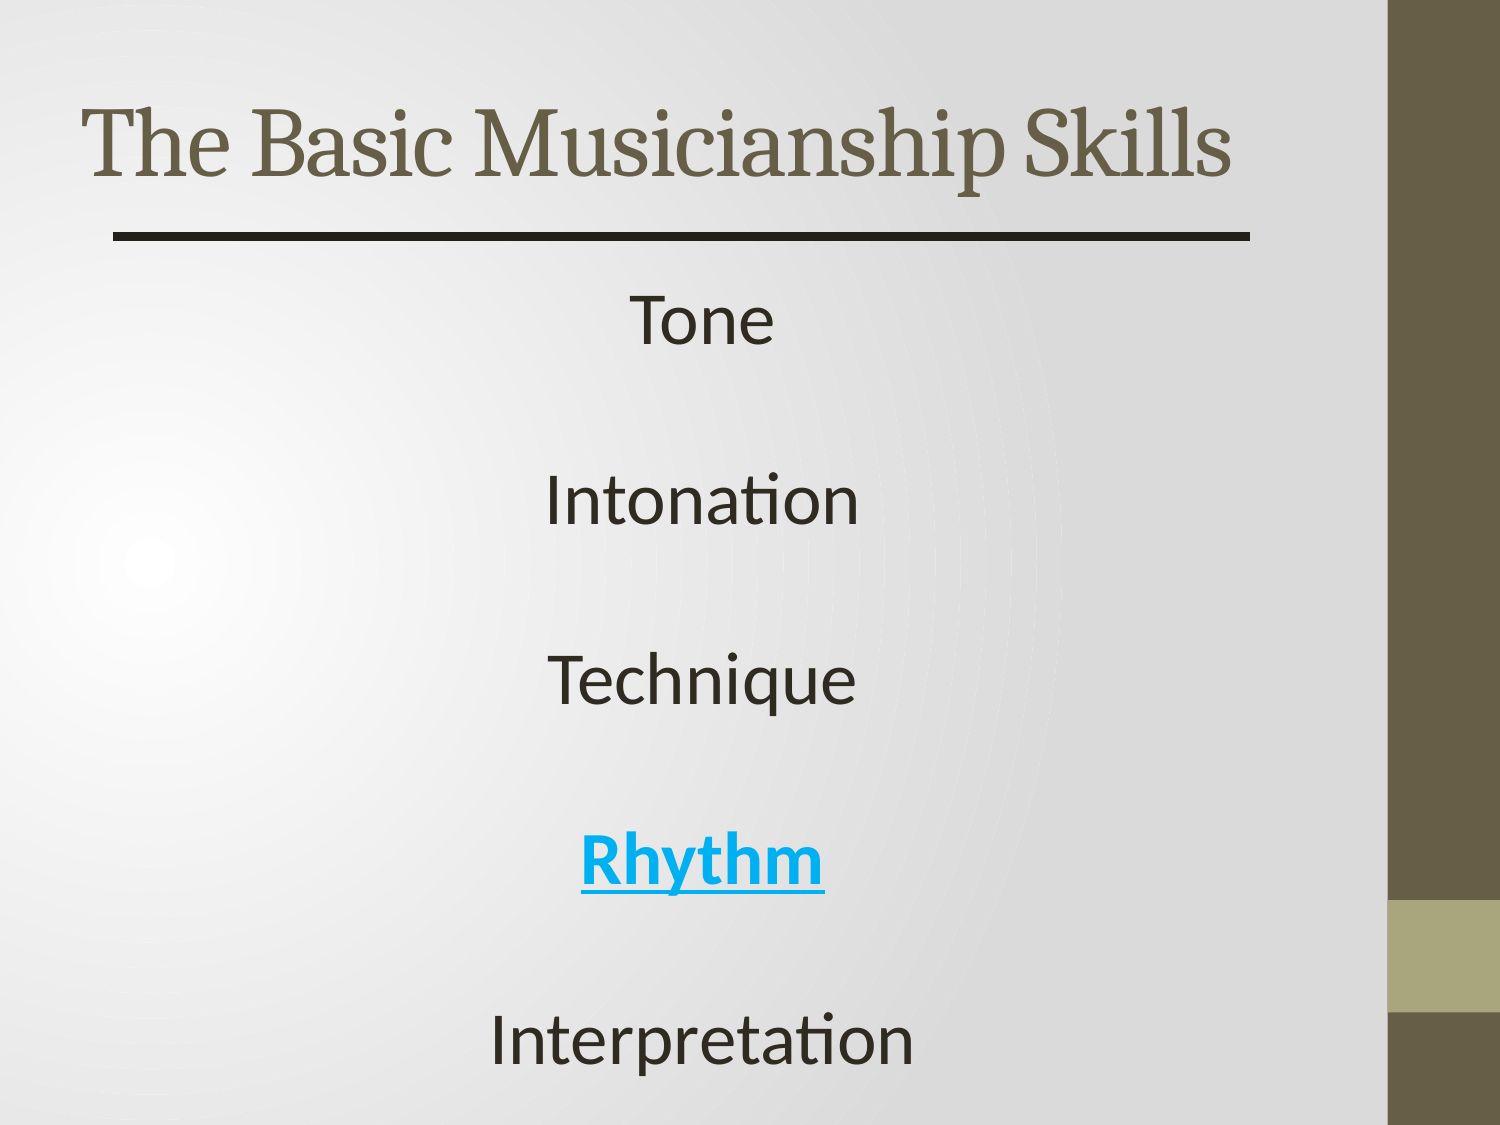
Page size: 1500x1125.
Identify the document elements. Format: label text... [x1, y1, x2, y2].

text_box Tone Intonation Technique Rhythm Interpretation [474, 262, 932, 1088]
title The Basic Musicianship Skills [65, 0, 1341, 204]
